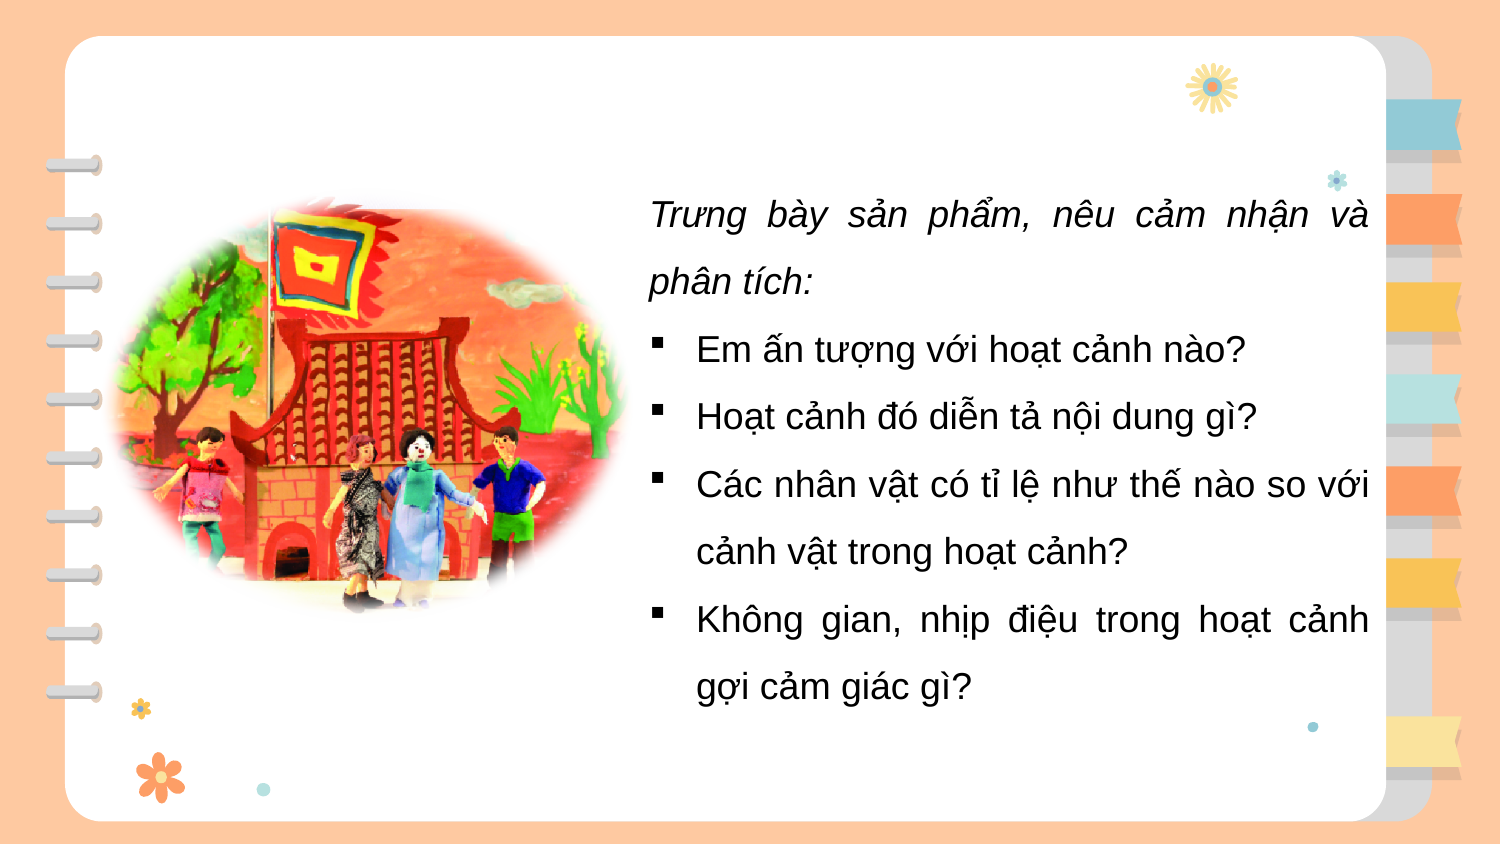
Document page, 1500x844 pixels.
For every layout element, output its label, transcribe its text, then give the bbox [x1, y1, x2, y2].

text_box Trưng bày sản phẩm, nêu cảm nhận và phân tích: Em ấn tượng với hoạt cảnh nào? Hoạt cảnh đó diễn tả nội dung gì? Các nhân vật có tỉ lệ như thế nào so với cảnh vật trong hoạt cảnh? Không gian, nhịp điệu trong hoạt cảnh gợi cảm giác gì? [634, 159, 1385, 715]
picture [98, 186, 635, 624]
